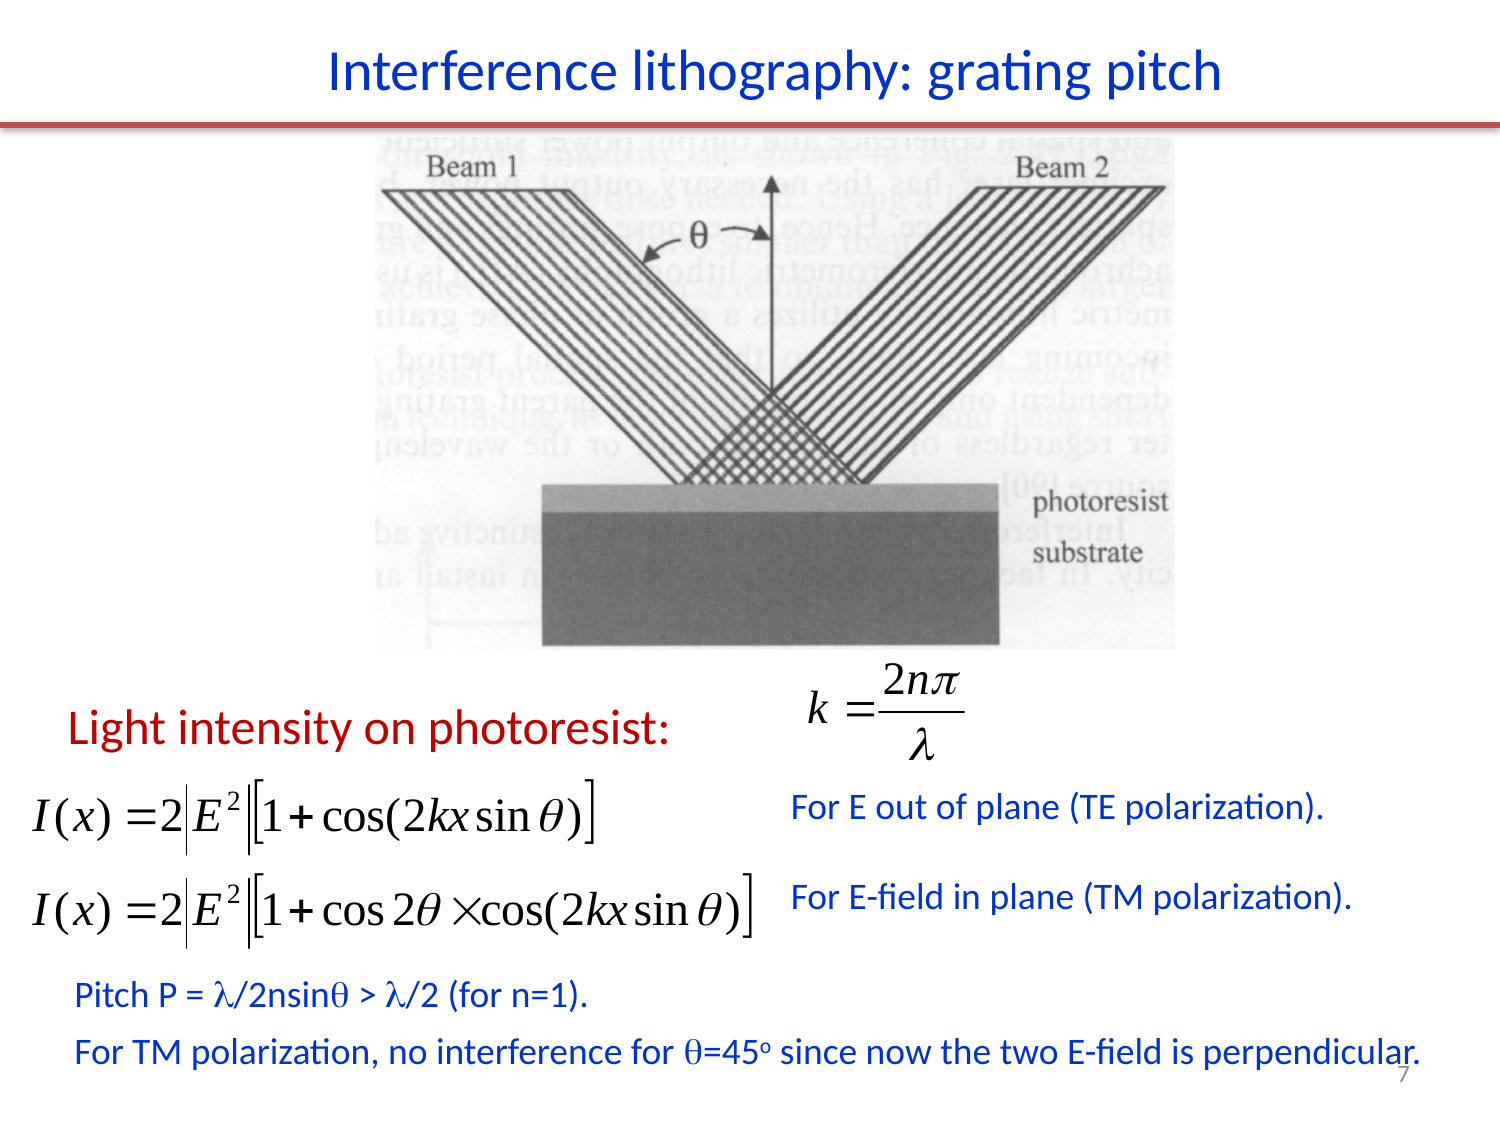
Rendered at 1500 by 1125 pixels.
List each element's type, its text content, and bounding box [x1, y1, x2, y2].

picture [374, 137, 1176, 651]
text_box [799, 649, 976, 771]
text_box Interference lithography: grating pitch [312, 24, 1263, 110]
slide_number 7 [1074, 1042, 1425, 1103]
text_box Light intensity on photoresist: [52, 687, 686, 763]
text_box Pitch P = /2nsin > /2 (for n=1). For TM polarization, no interference for =45o since now the two E-field is perpendicular. [59, 962, 1438, 1080]
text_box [23, 774, 762, 959]
text_box For E out of plane (TE polarization). For E-field in plane (TM polarization). [775, 774, 1369, 925]
